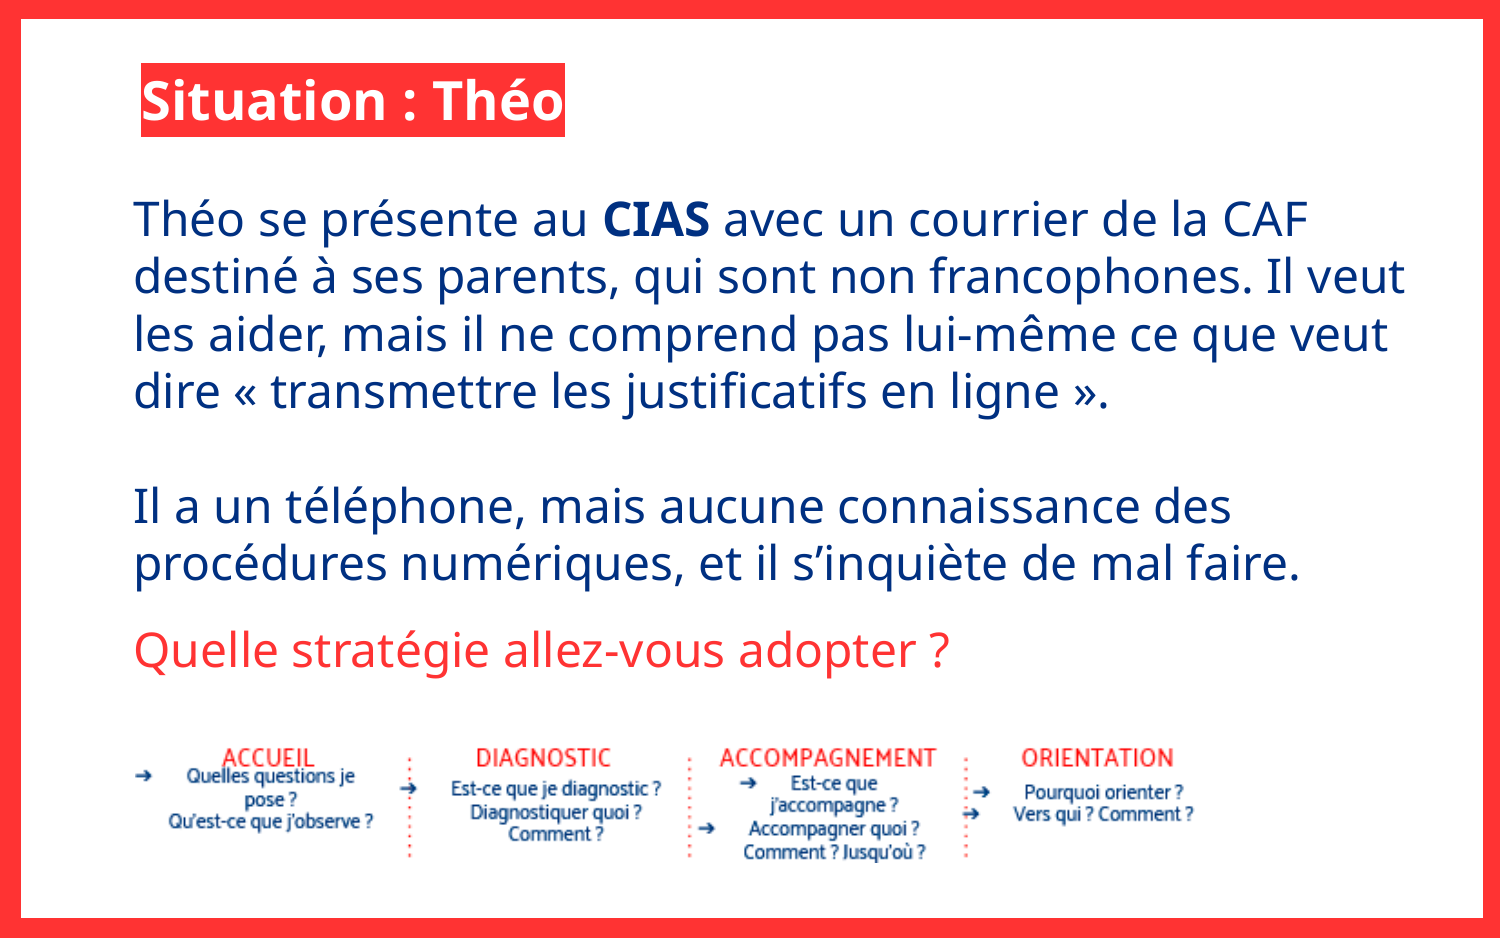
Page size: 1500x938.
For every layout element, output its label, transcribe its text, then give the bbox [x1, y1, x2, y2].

picture [135, 726, 1204, 864]
text_box Situation : Théo [135, 60, 1190, 146]
text_box Théo se présente au CIAS avec un courrier de la CAF destiné à ses parents, qui sont non francophones. Il veut les aider, mais il ne comprend pas lui-même ce que veut dire « transmettre les justificatifs en ligne ». Il a un téléphone, mais aucune connaissance des procédures numériques, et il s’inquiète de mal faire. Quelle stratégie allez-vous adopter ? [118, 173, 1447, 771]
text_box [2, 0, 1500, 937]
